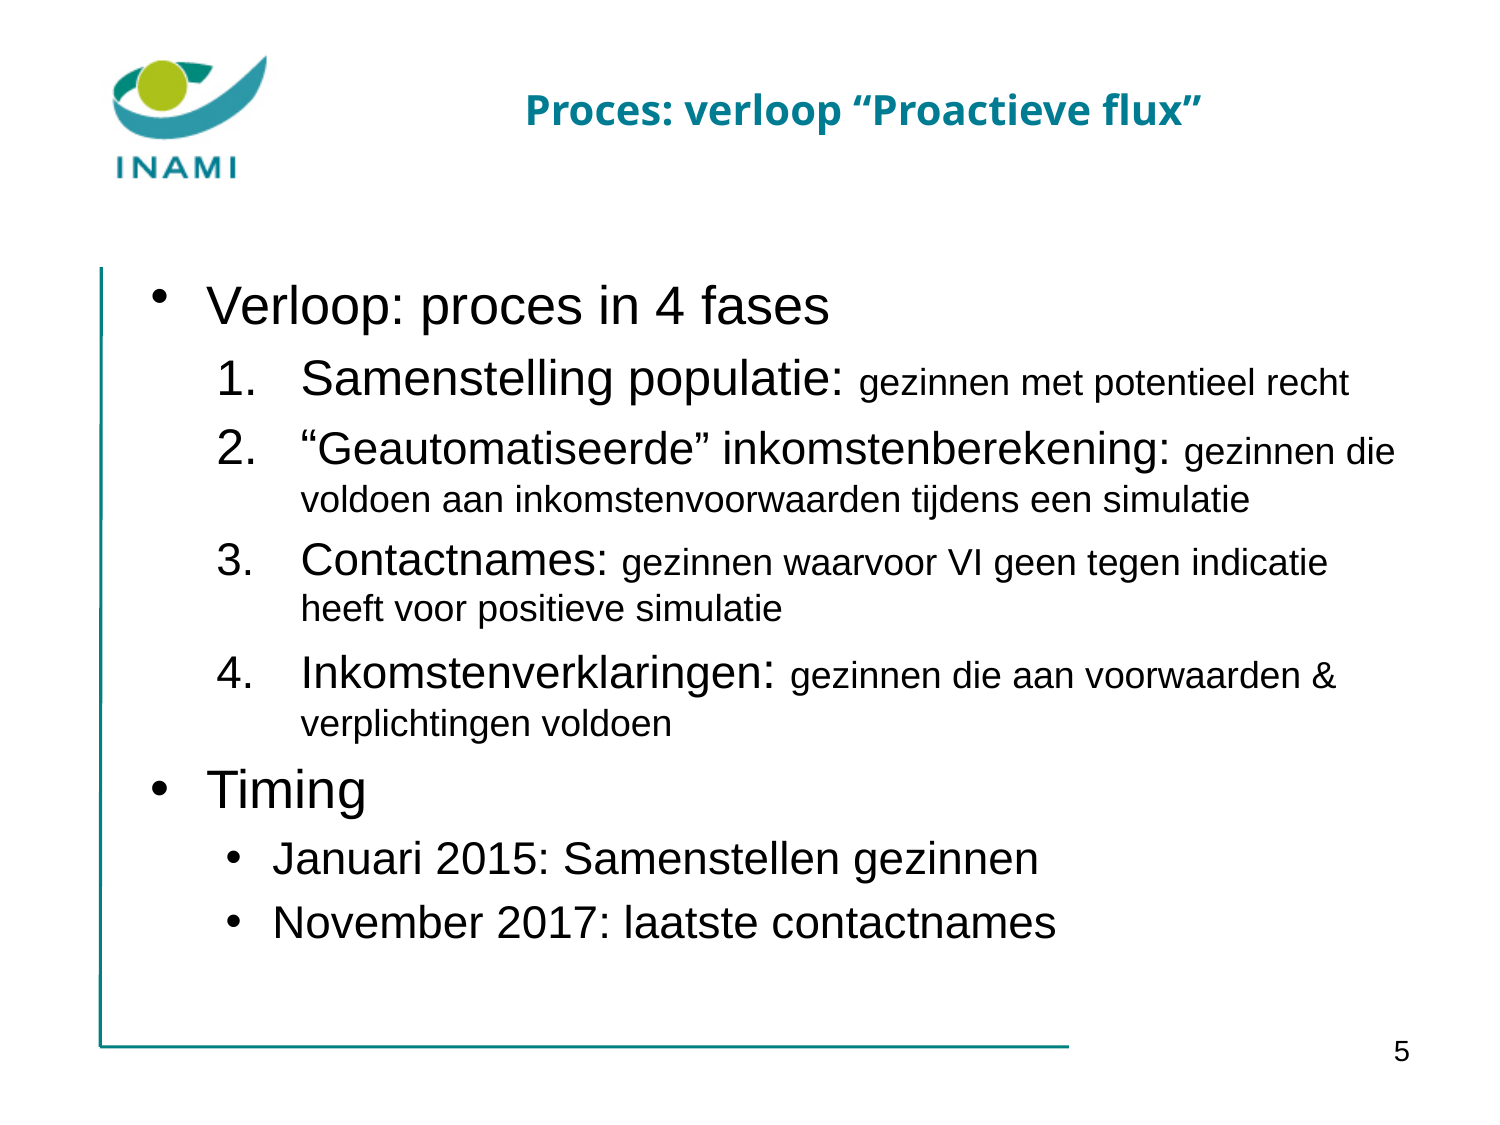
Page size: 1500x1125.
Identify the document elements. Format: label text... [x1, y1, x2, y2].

list Verloop: proces in 4 fases Samenstelling populatie: gezinnen met potentieel recht “Geautomatiseerde” inkomstenberekening: gezinnen die voldoen aan inkomstenvoorwaarden tijdens een simulatie Contactnames: gezinnen waarvoor VI geen tegen indicatie heeft voor positieve simulatie Inkomstenverklaringen: gezinnen die aan voorwaarden & verplichtingen voldoen Timing Januari 2015: Samenstellen gezinnen November 2017: laatste contactnames [135, 262, 1425, 1005]
picture [64, 6, 314, 227]
slide_number 5 [1074, 1024, 1425, 1103]
title Proces: verloop “Proactieve flux” [301, 45, 1425, 173]
